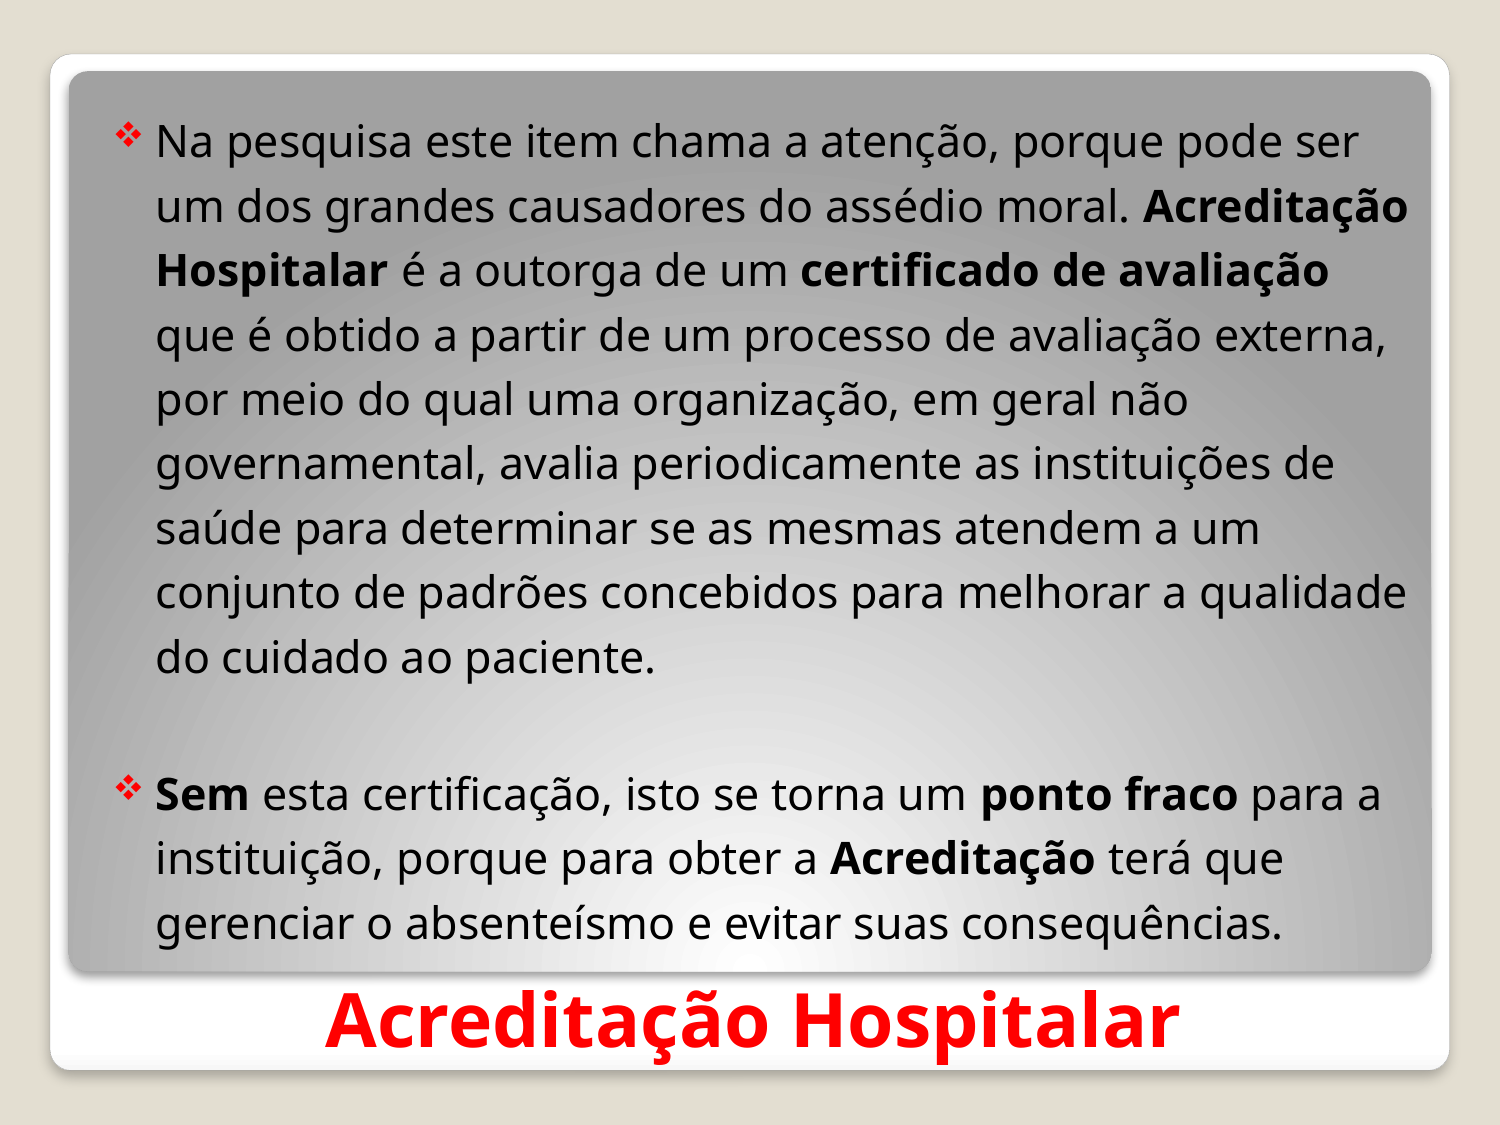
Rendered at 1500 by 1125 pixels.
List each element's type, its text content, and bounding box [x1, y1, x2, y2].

list Na pesquisa este item chama a atenção, porque pode ser um dos grandes causadores do assédio moral. Acreditação Hospitalar é a outorga de um certificado de avaliação que é obtido a partir de um processo de avaliação externa, por meio do qual uma organização, em geral não governamental, avalia periodicamente as instituições de saúde para determinar se as mesmas atendem a um conjunto de padrões concebidos para melhorar a qualidade do cuidado ao paciente. Sem esta certificação, isto se torna um ponto fraco para a instituição, porque para obter a Acreditação terá que gerenciar o absenteísmo e evitar suas consequências. [82, 86, 1425, 976]
title Acreditação Hospitalar [82, 976, 1425, 1071]
